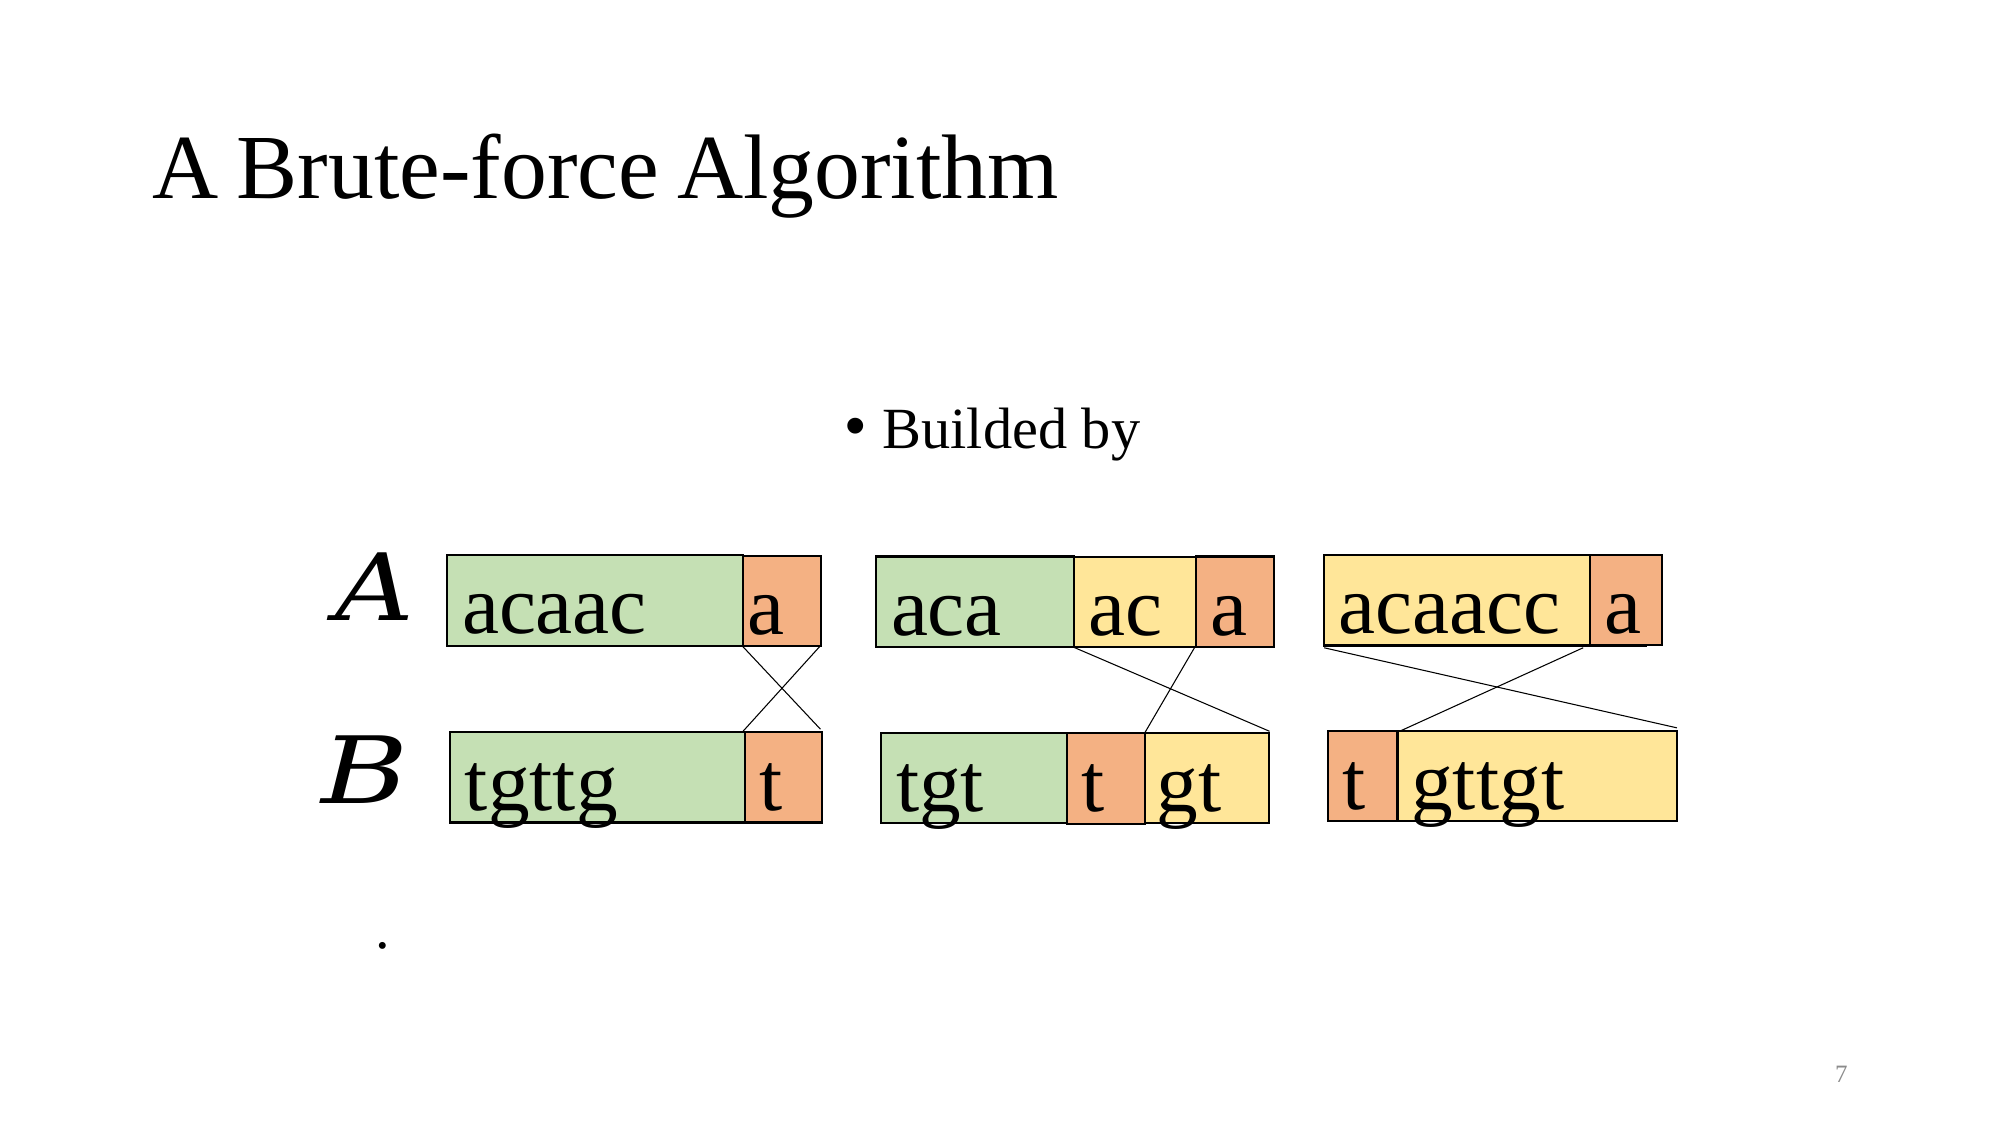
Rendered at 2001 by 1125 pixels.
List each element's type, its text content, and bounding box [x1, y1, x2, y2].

text_box a [1195, 555, 1275, 648]
text_box a [744, 555, 822, 647]
text_box aca [875, 555, 1075, 648]
title A Brute-force Algorithm [137, 59, 1863, 278]
text_box tgttg [449, 731, 744, 824]
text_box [743, 645, 821, 732]
text_box tgt [880, 732, 1066, 824]
text_box t [744, 731, 823, 824]
text_box acaac [446, 554, 744, 647]
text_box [1397, 647, 1584, 733]
text_box a [1589, 554, 1663, 646]
text_box gt [1146, 732, 1270, 824]
text_box gttgt [1399, 730, 1678, 822]
text_box t [1327, 730, 1399, 822]
text_box acaacc [1323, 554, 1647, 647]
text_box ac [1075, 556, 1195, 647]
slide_number 7 [1412, 1042, 1863, 1103]
text_box t [1066, 732, 1146, 825]
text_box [1073, 647, 1144, 732]
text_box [1584, 647, 1677, 728]
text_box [1196, 647, 1270, 732]
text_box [1144, 645, 1196, 734]
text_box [1324, 647, 1397, 728]
